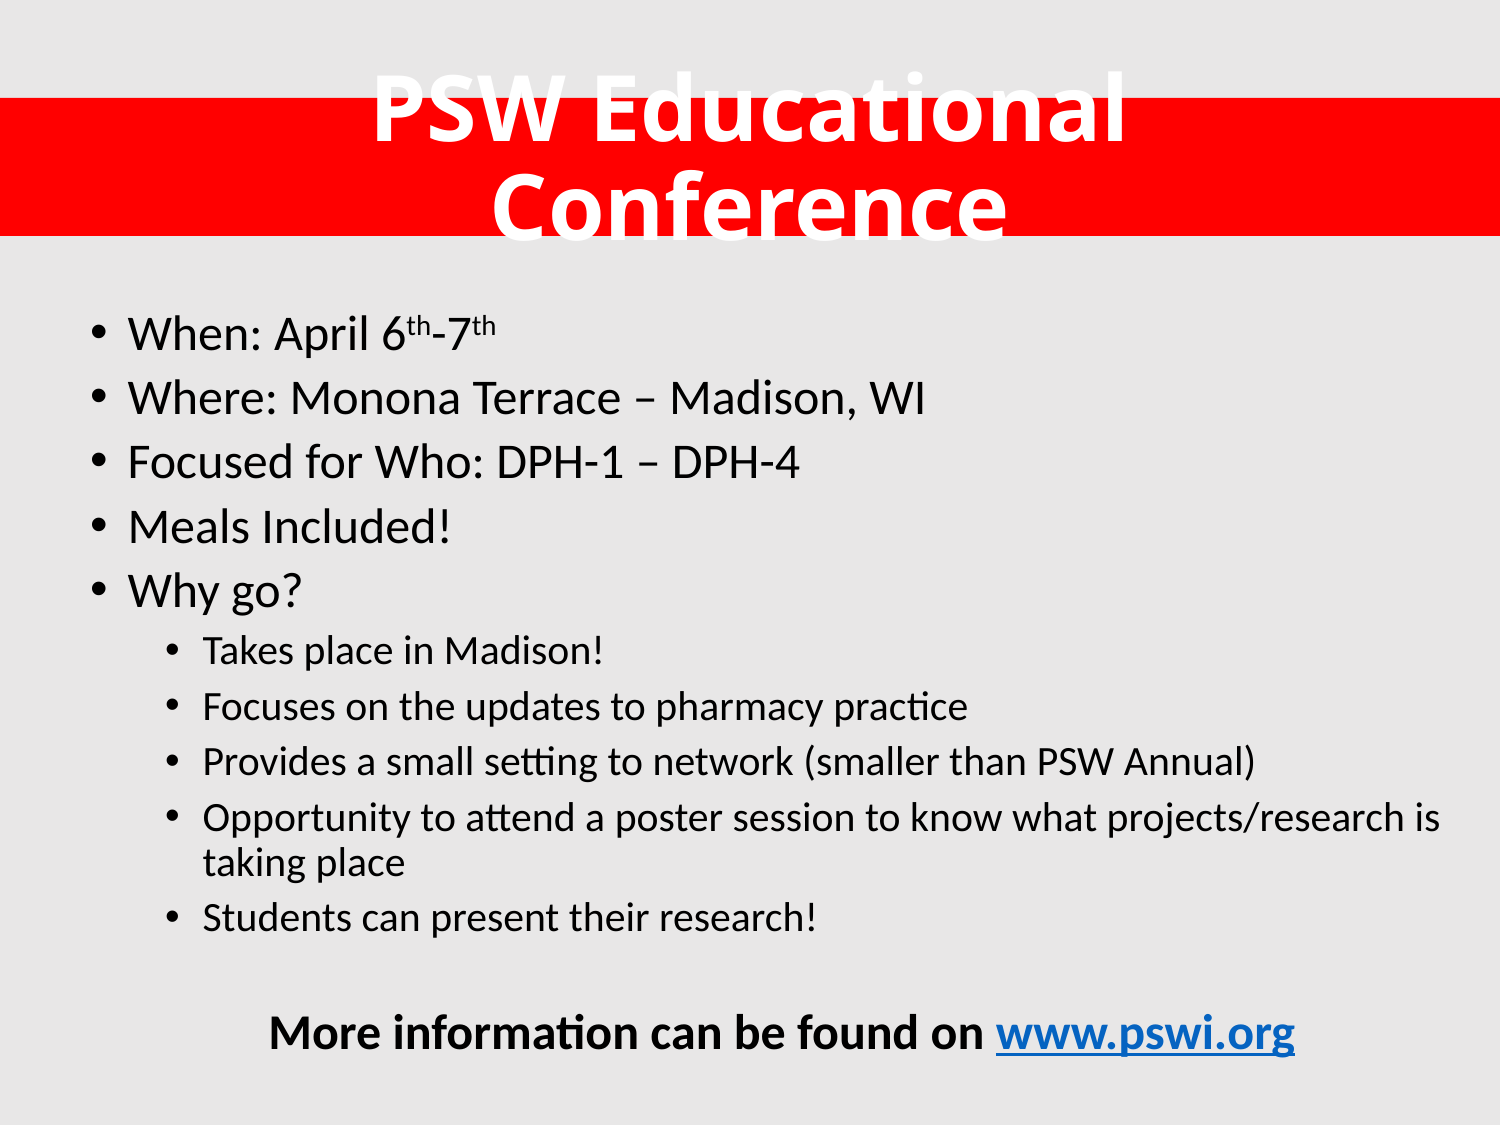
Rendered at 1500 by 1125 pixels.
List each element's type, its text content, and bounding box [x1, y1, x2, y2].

text_box [1397, 97, 1500, 237]
text_box [0, 97, 103, 237]
title PSW Educational Conference [103, 52, 1397, 271]
list When: April 6th-7th Where: Monona Terrace – Madison, WI Focused for Who: DPH-1 – DPH-4 Meals Included! Why go? Takes place in Madison! Focuses on the updates to pharmacy practice Provides a small setting to network (smaller than PSW Annual) Opportunity to attend a poster session to know what projects/research is taking place Students can present their research! More information can be found on www.pswi.org [0, 299, 1500, 1088]
